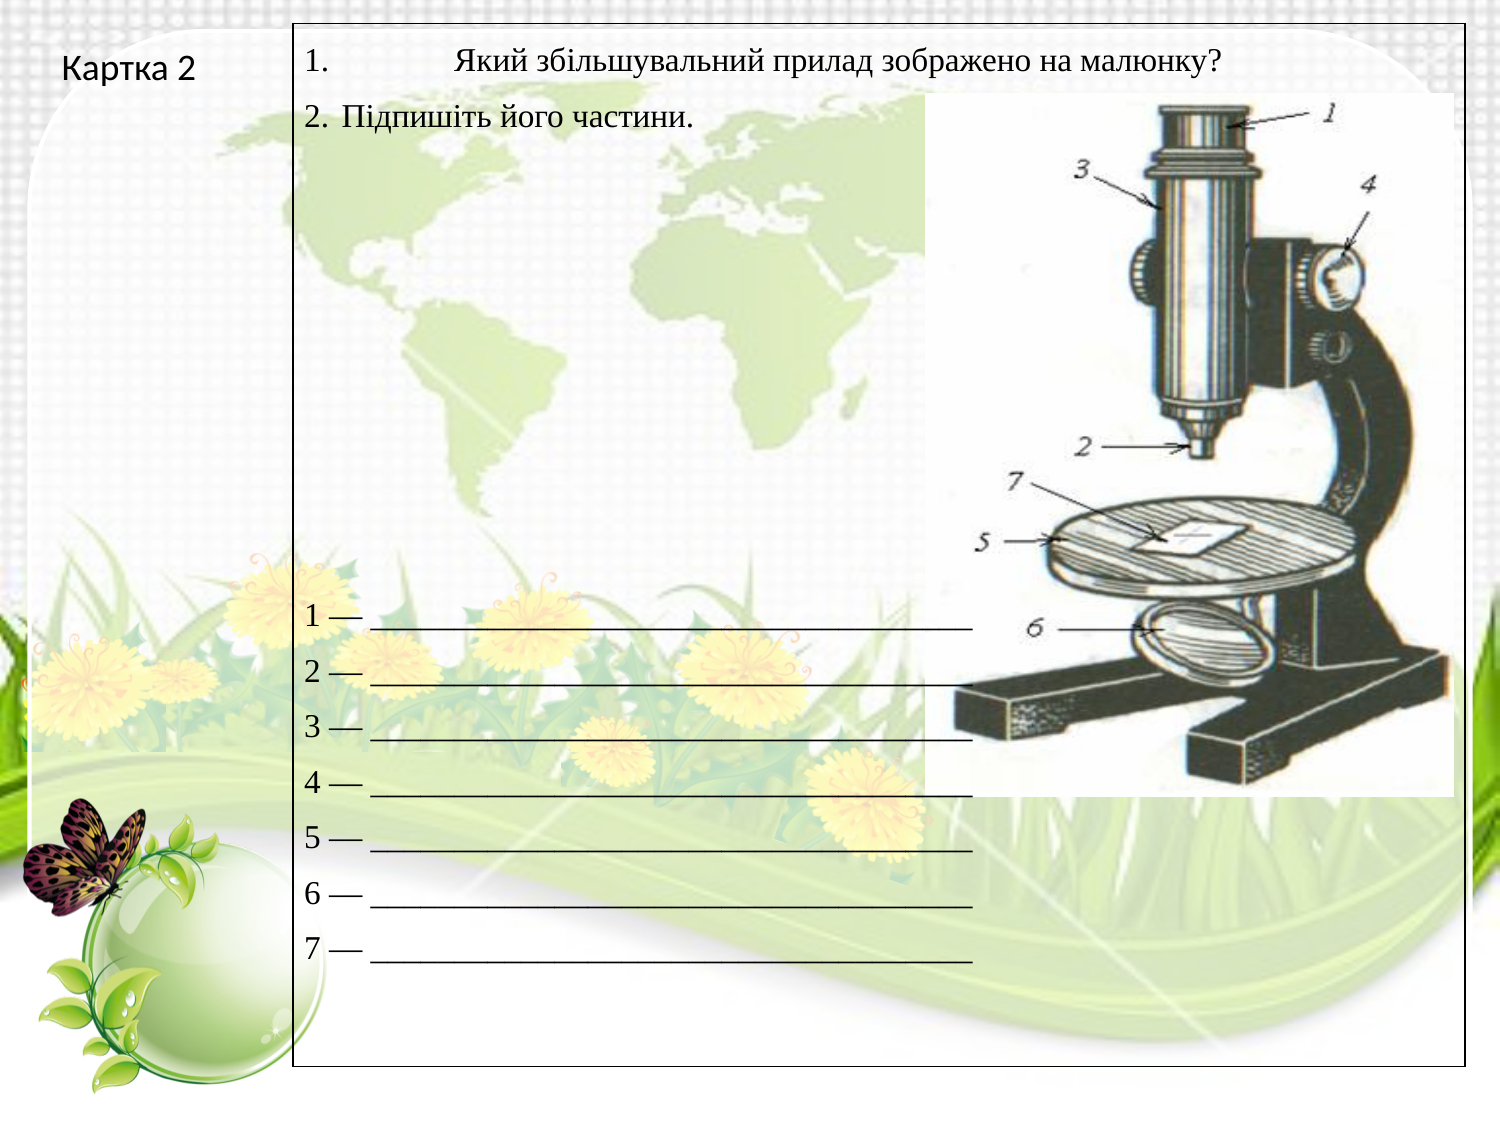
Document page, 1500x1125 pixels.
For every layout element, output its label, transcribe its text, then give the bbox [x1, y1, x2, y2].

picture [0, 0, 1500, 1125]
table_header 1. Який збільшувальний прилад зображено на малюнку? Підпишіть його частини. 1 — ____________________________________ 2 — ____________________________________ 3 — ____________________________________ 4 — ____________________________________ 5 — ____________________________________ 6 — ____________________________________ 7 — ____________________________________ [294, 24, 1464, 1066]
text_box Картка 2 [46, 35, 247, 95]
